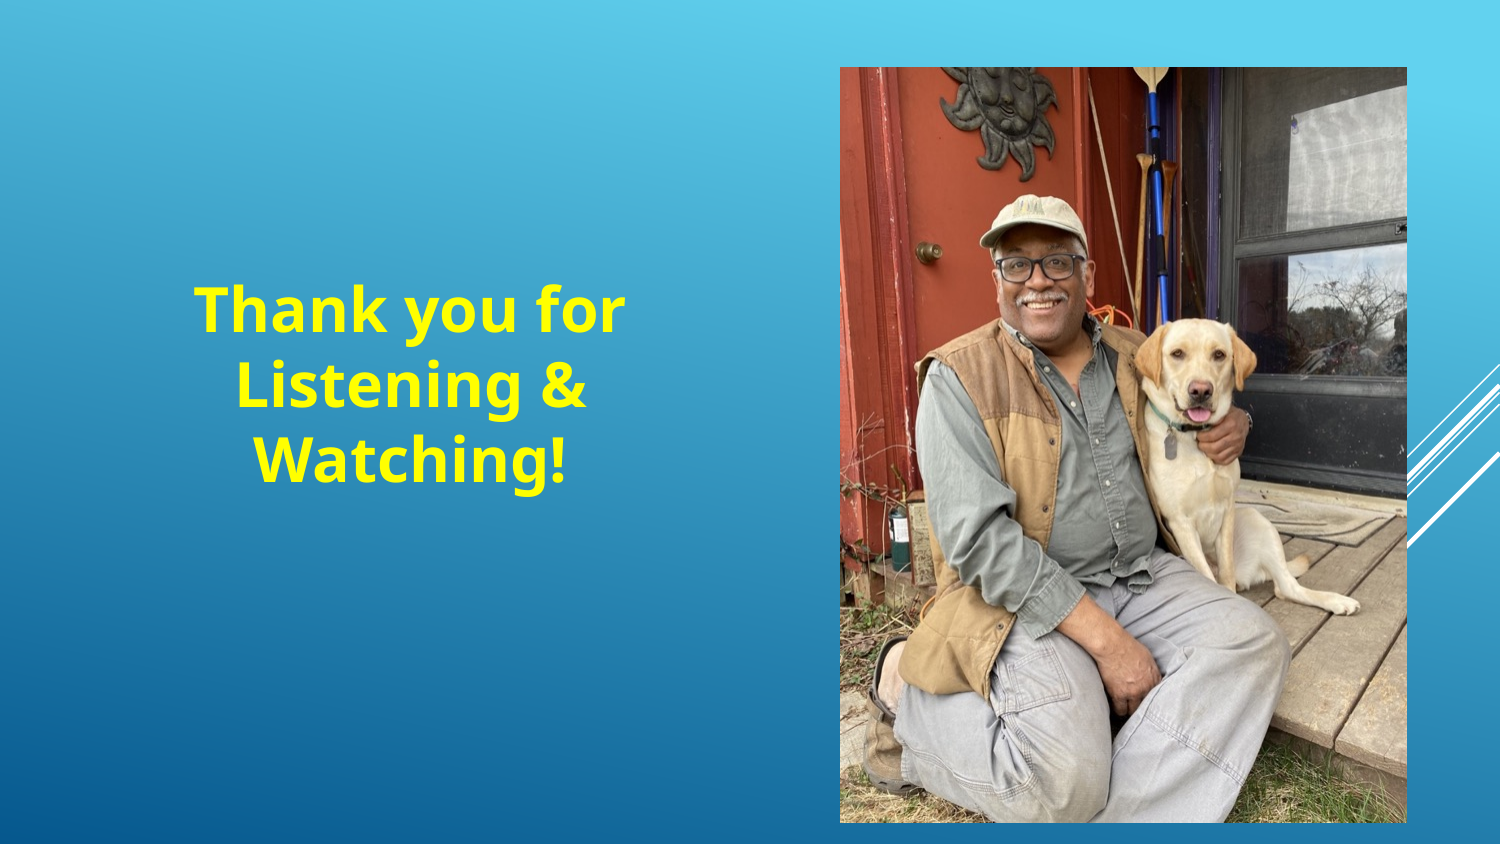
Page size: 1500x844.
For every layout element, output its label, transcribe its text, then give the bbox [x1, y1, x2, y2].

picture [839, 67, 1407, 823]
text_box Thank you for Listening & Watching! [135, 264, 687, 501]
